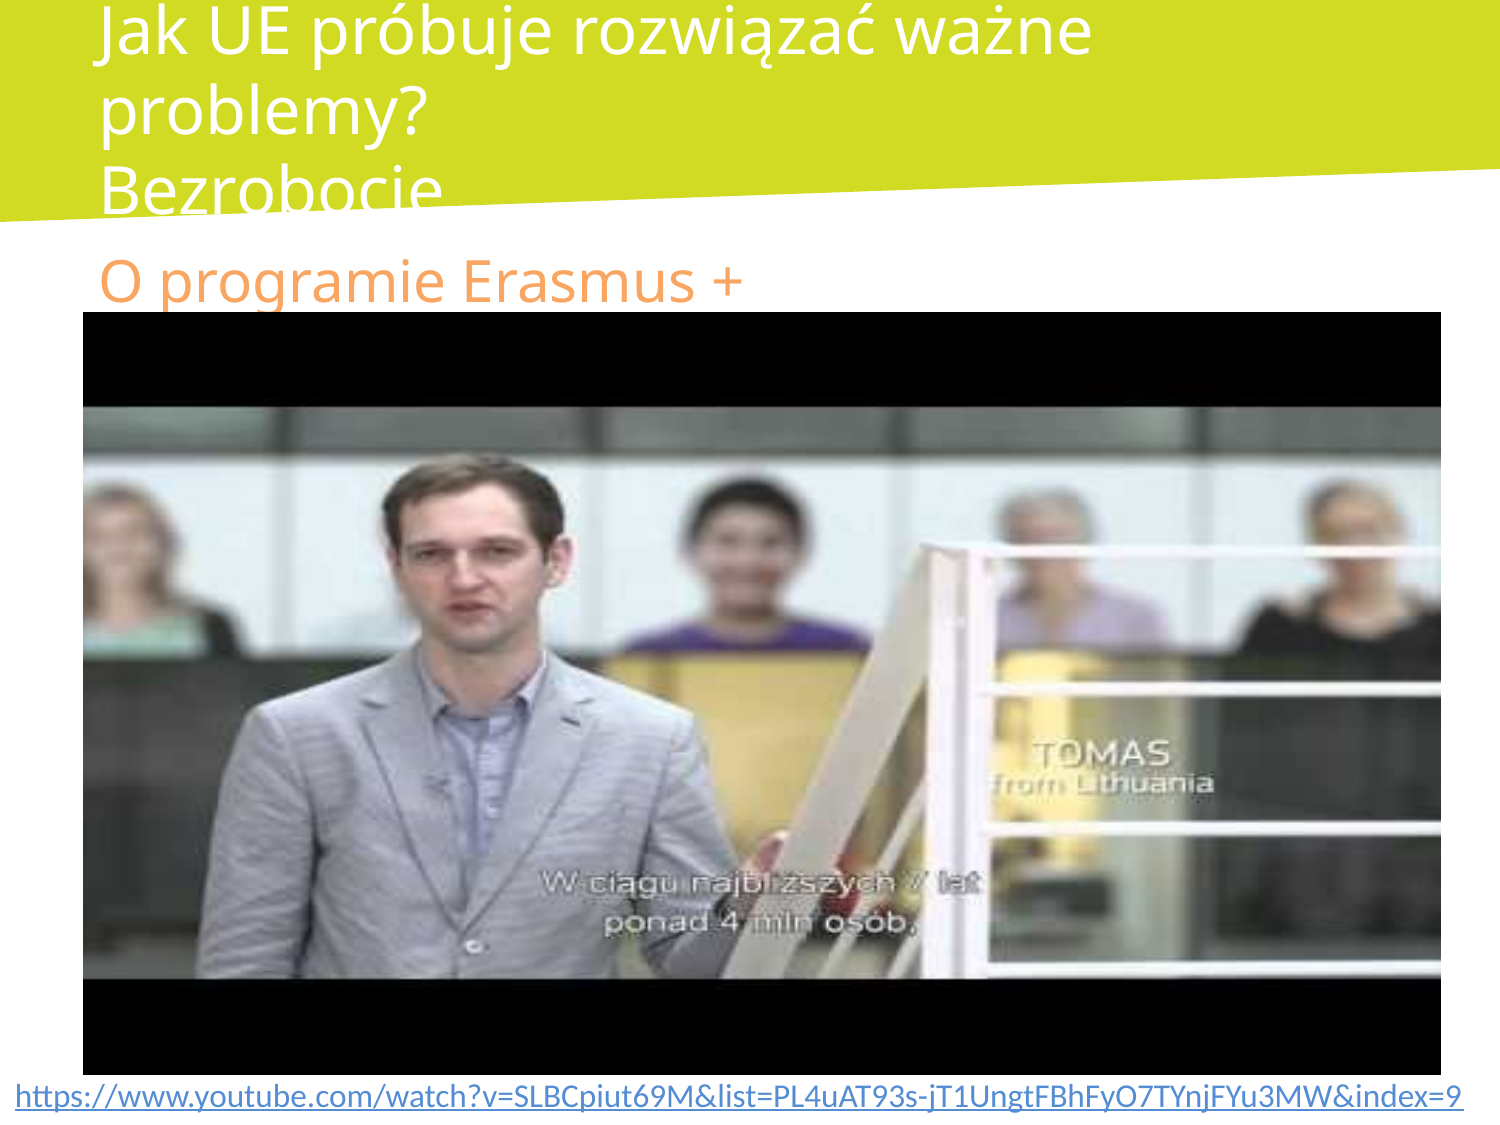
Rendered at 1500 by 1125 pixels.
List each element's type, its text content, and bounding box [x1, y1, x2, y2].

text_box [82, 311, 1442, 1076]
text_box [0, 0, 1500, 222]
title Jak UE próbuje rozwiązać ważne problemy? Bezrobocie. [83, 54, 1434, 161]
text_box https://www.youtube.com/watch?v=SLBCpiut69M&list=PL4uAT93s-jT1UngtFBhFyO7TYnjFYu3MW&index=9 [0, 1066, 1500, 1122]
list O programie Erasmus + [83, 236, 1434, 309]
